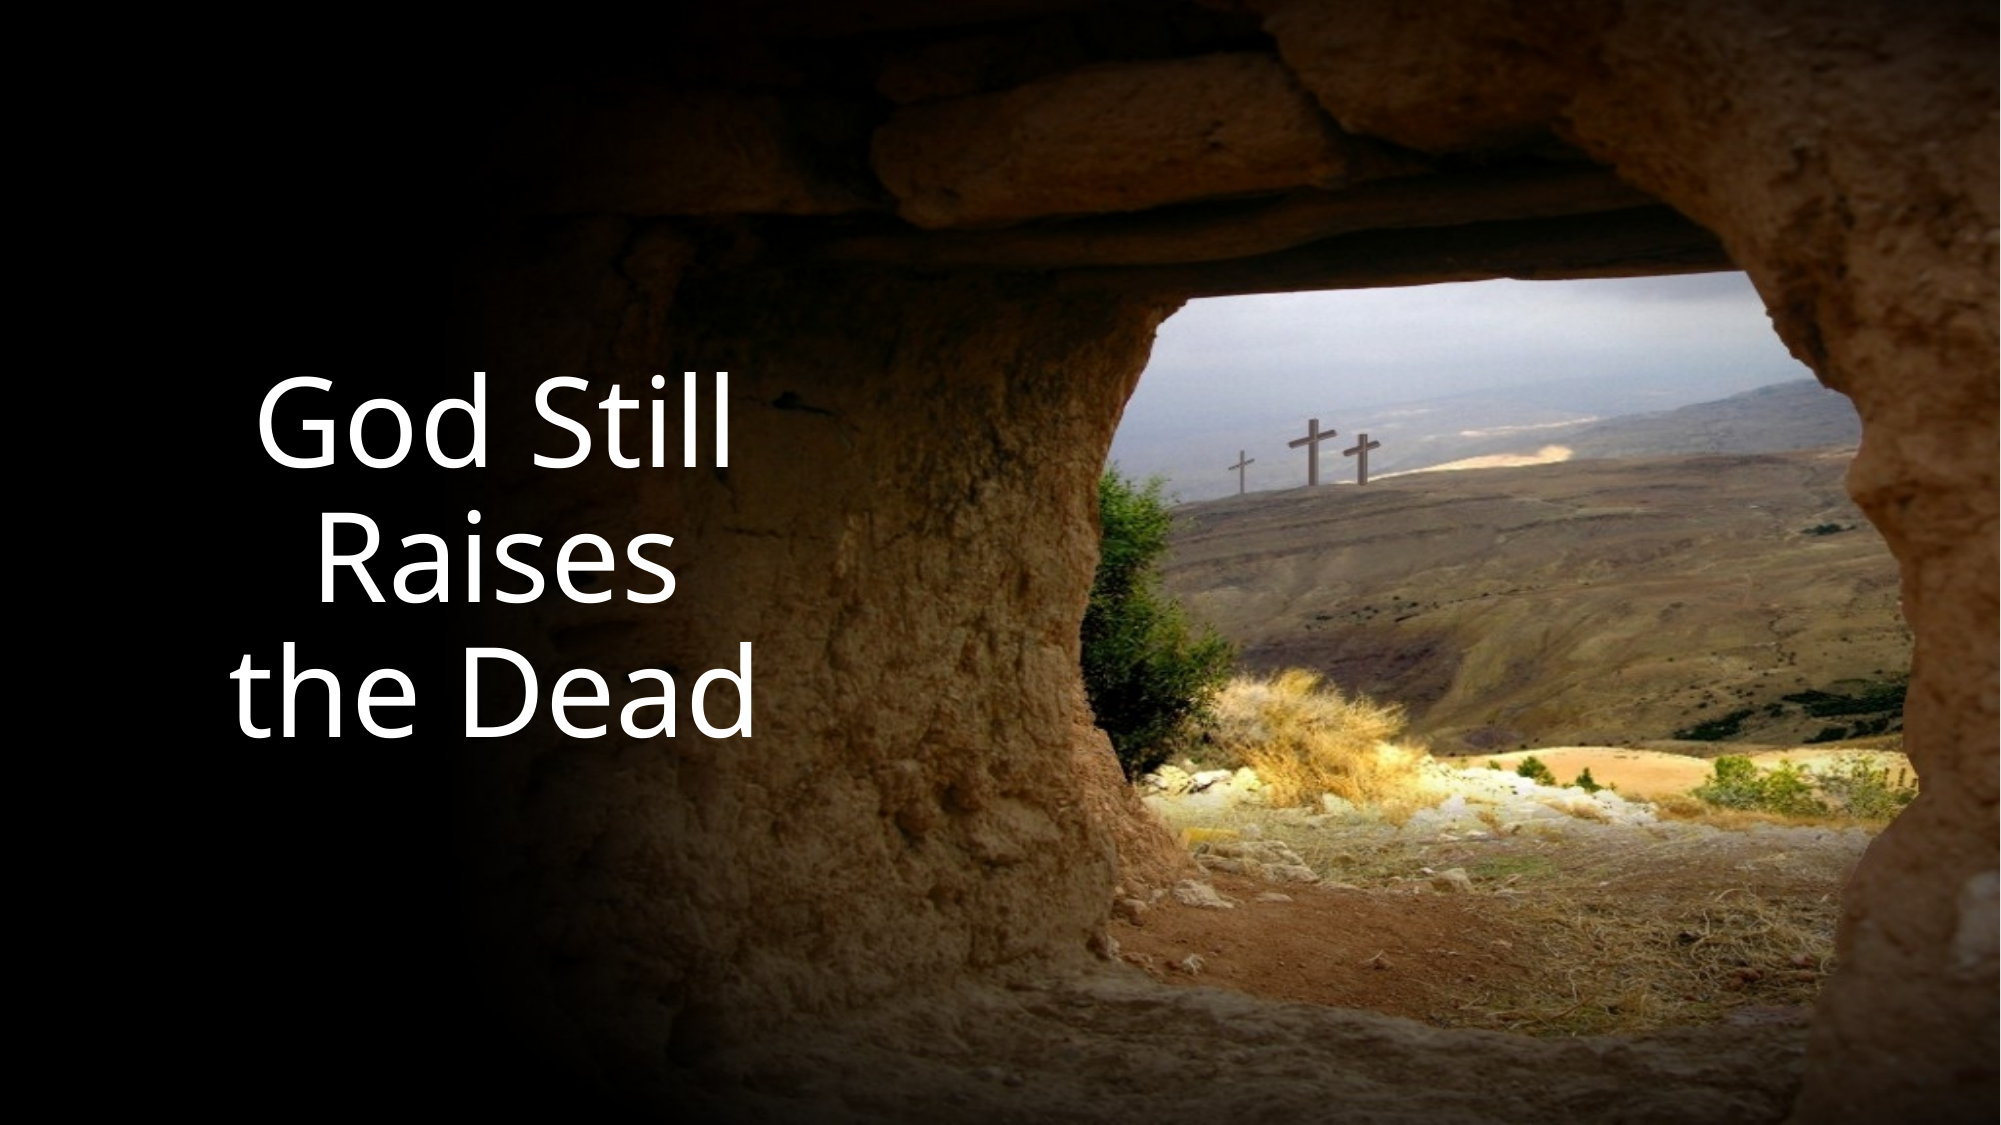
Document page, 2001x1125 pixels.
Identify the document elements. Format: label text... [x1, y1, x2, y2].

picture [0, 0, 2001, 1125]
title God Still Raises the Dead [98, 198, 894, 927]
